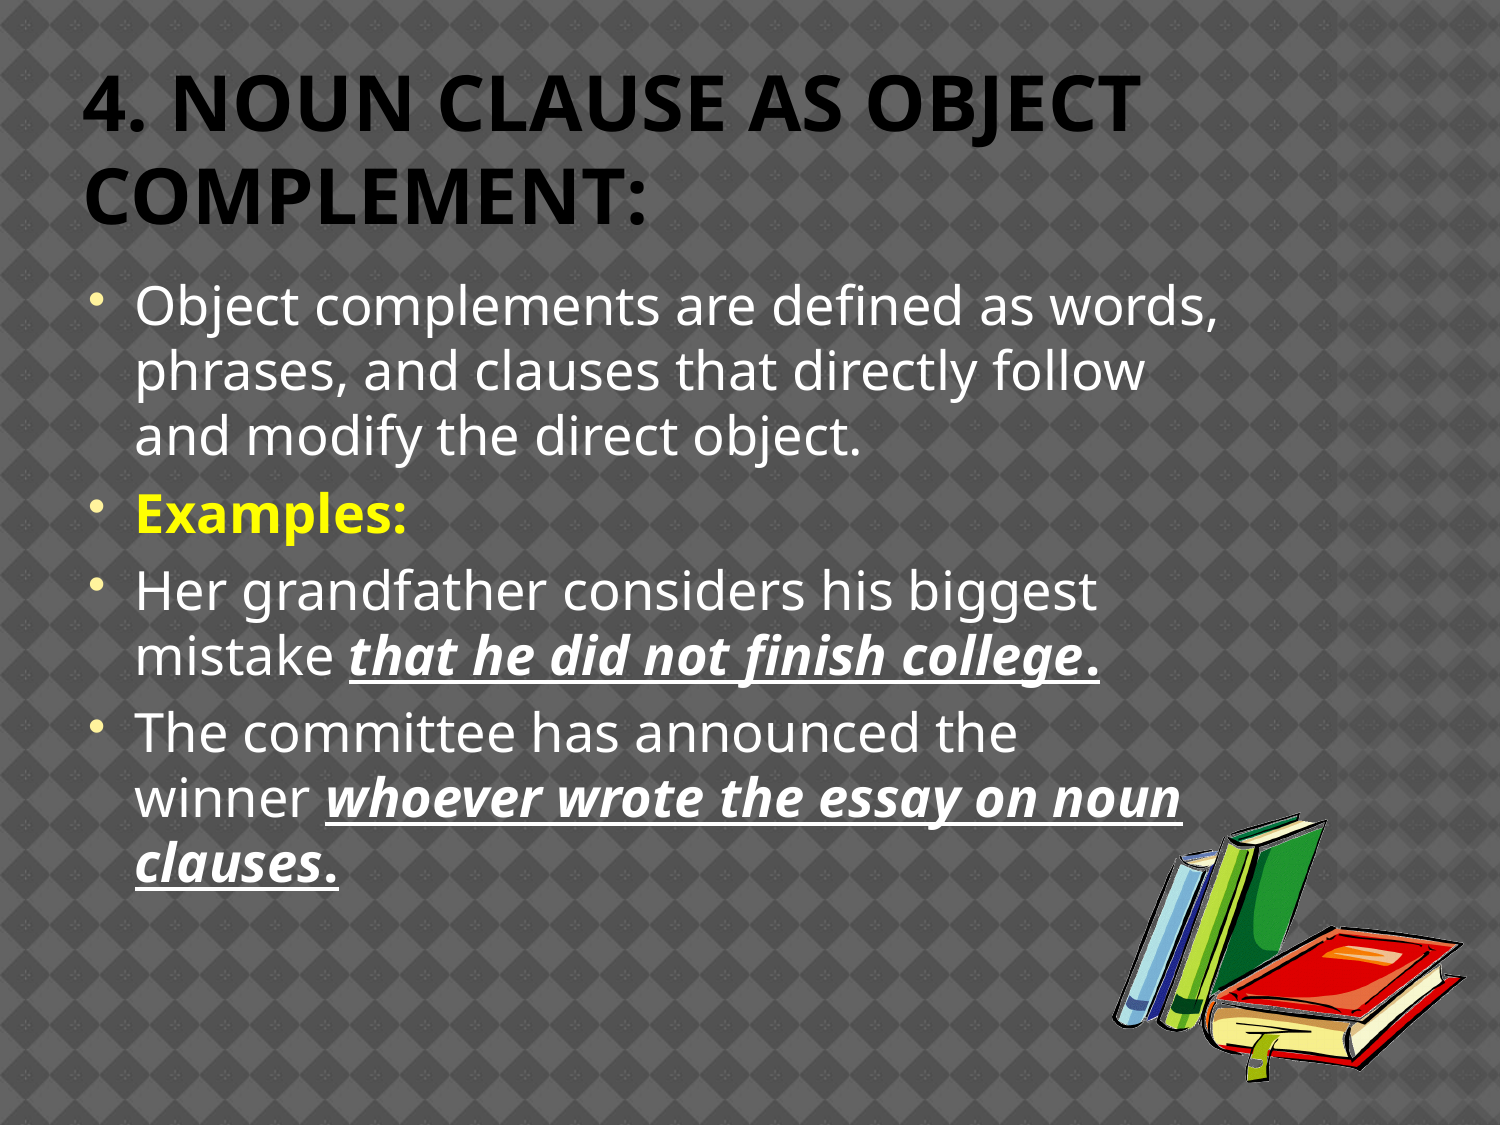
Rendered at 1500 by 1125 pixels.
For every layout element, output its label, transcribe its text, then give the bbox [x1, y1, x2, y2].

title 4. noun clause as object complement: [75, 52, 1263, 240]
picture [1112, 812, 1467, 1083]
list Object complements are defined as words, phrases, and clauses that directly follow and modify the direct object. Examples: Her grandfather considers his biggest mistake that he did not finish college. The committee has announced the winner whoever wrote the essay on noun clauses. [74, 263, 1263, 1060]
